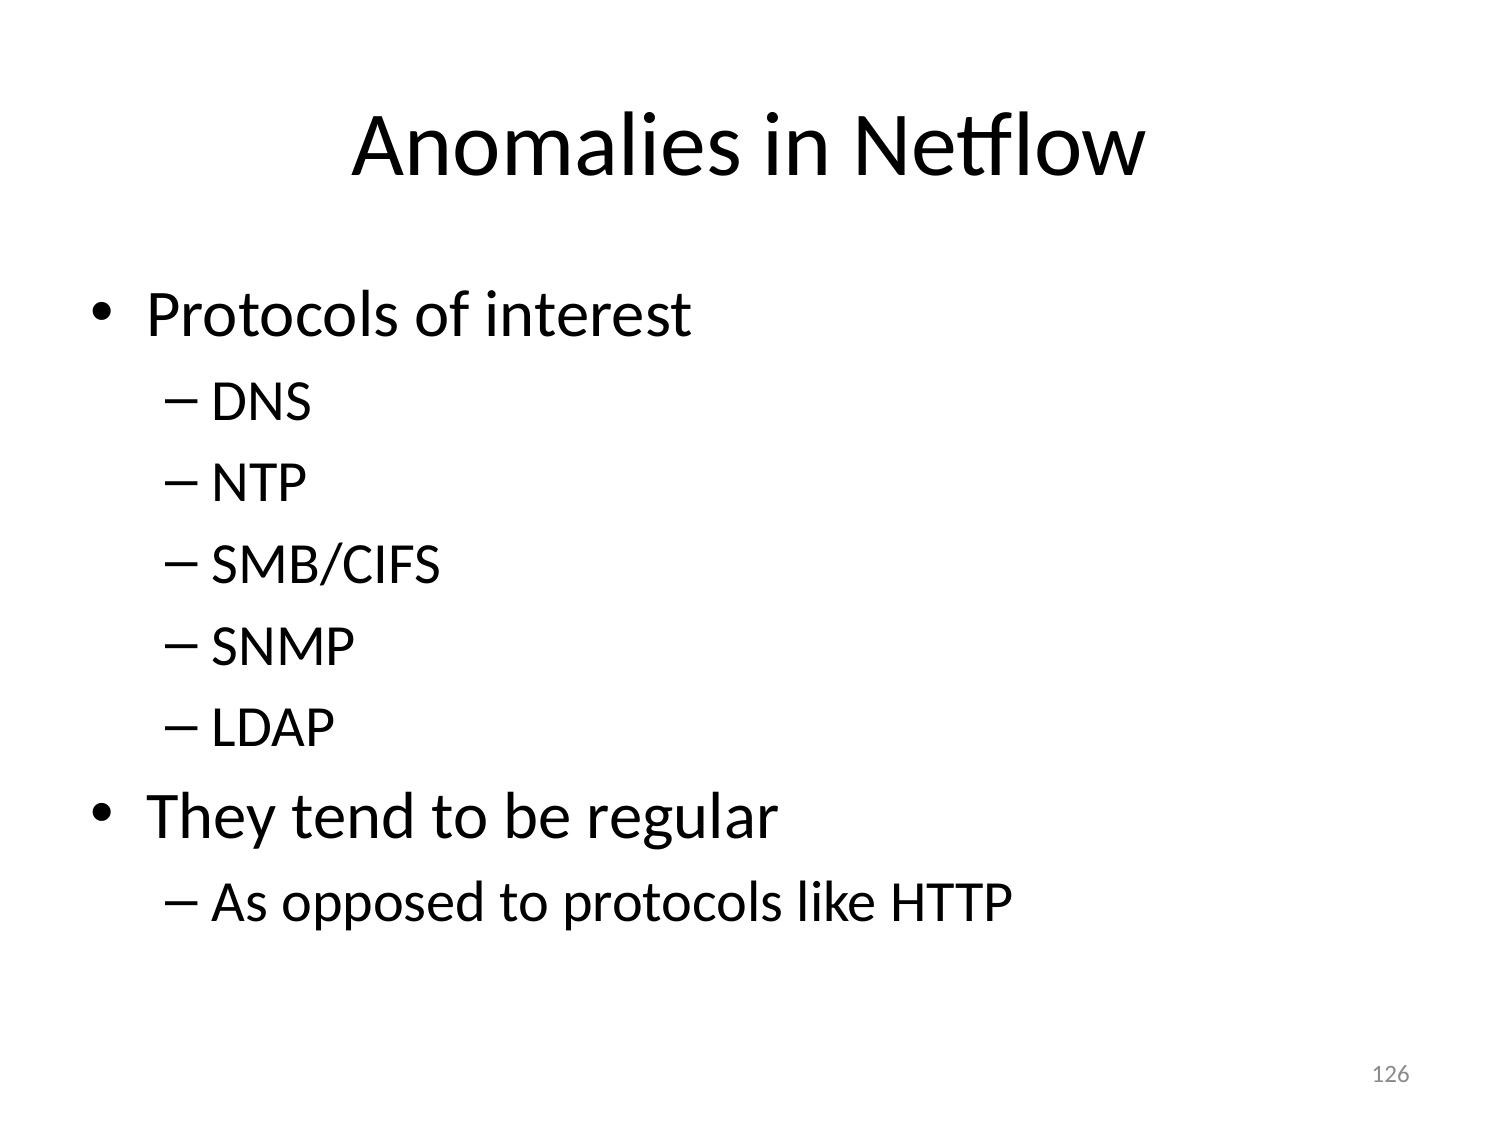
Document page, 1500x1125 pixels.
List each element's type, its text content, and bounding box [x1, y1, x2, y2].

title Anomalies in Netflow [75, 45, 1425, 233]
slide_number 126 [1074, 1042, 1425, 1103]
list Protocols of interest DNS NTP SMB/CIFS SNMP LDAP They tend to be regular As opposed to protocols like HTTP [75, 262, 1425, 1005]
